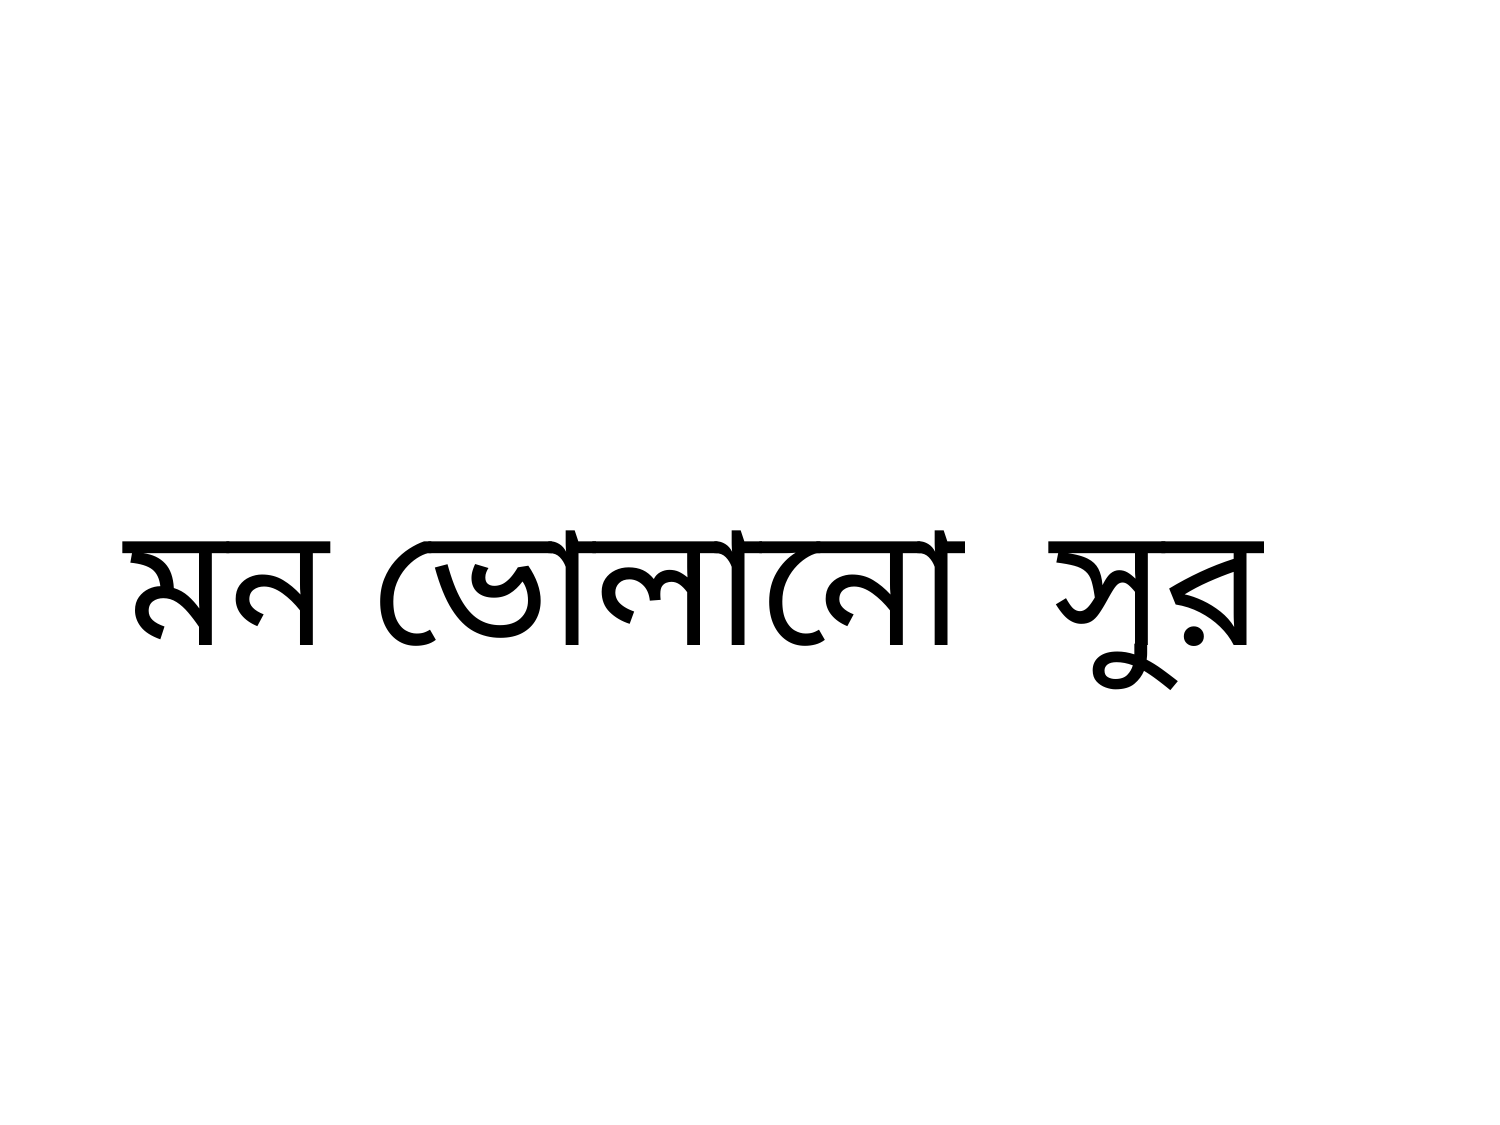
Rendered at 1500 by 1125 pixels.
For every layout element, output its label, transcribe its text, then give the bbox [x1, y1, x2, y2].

text_box মন ভোলানো সুর [110, 471, 1373, 686]
